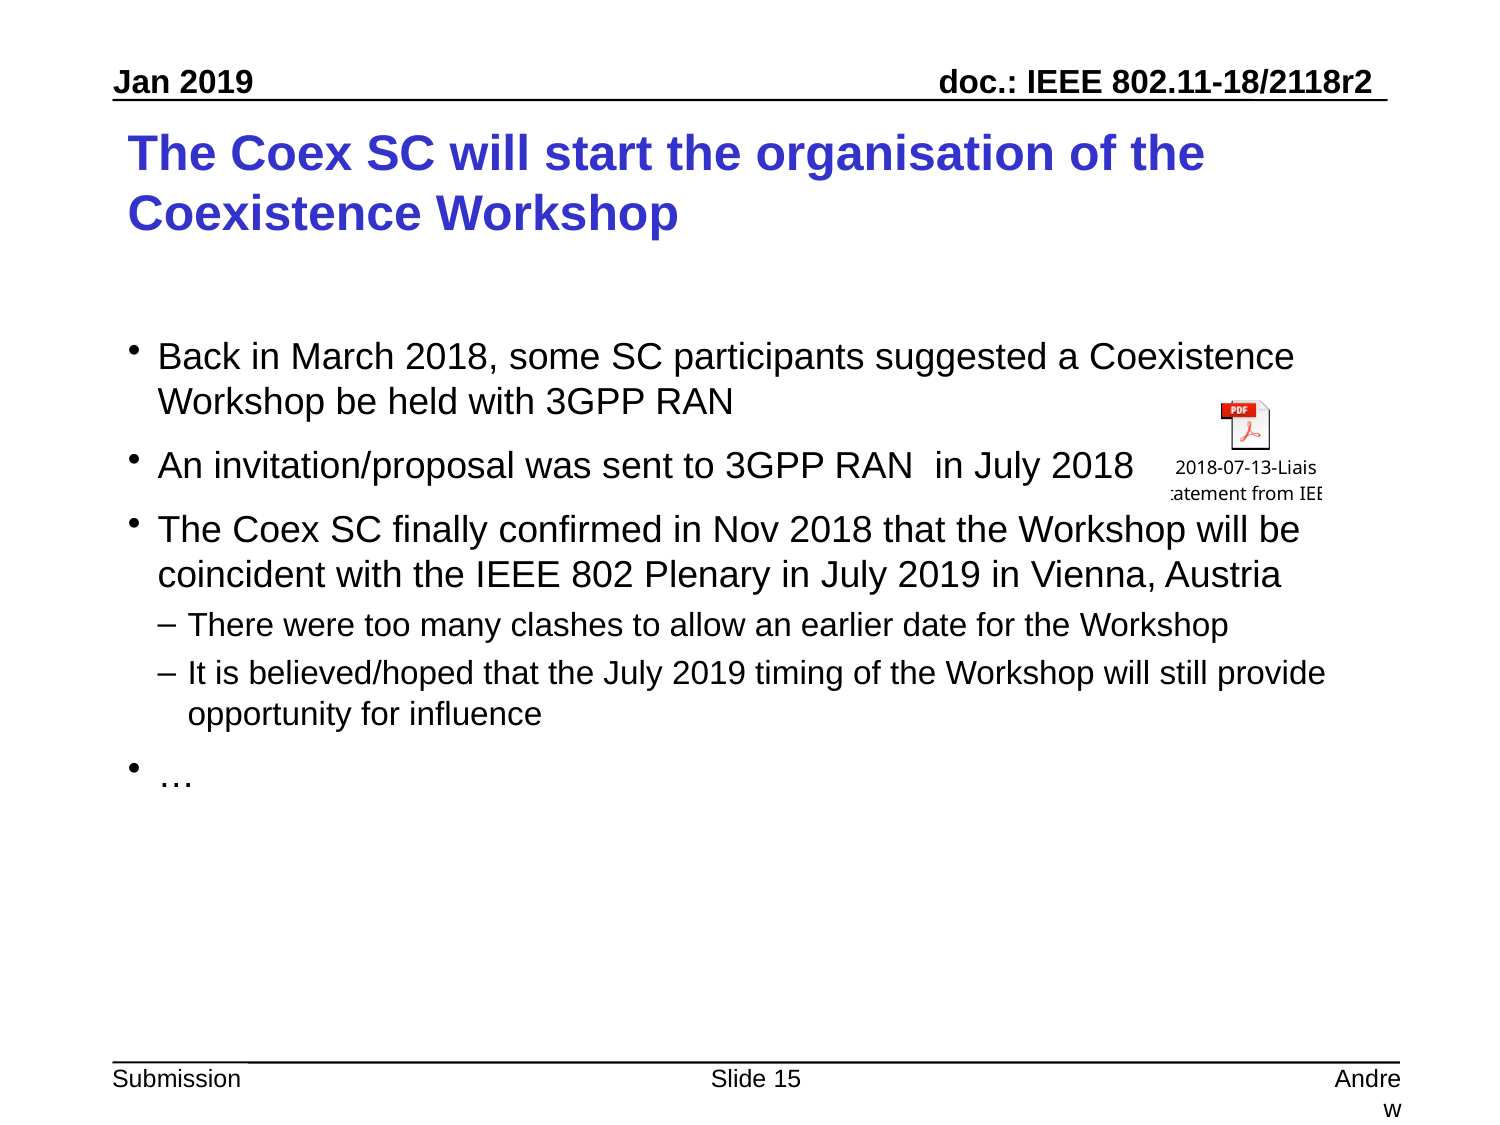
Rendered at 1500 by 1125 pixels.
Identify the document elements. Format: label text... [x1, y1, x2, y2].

list Back in March 2018, some SC participants suggested a Coexistence Workshop be held with 3GPP RAN An invitation/proposal was sent to 3GPP RAN in July 2018 The Coex SC finally confirmed in Nov 2018 that the Workshop will be coincident with the IEEE 802 Plenary in July 2019 in Vienna, Austria There were too many clashes to allow an earlier date for the Workshop It is believed/hoped that the July 2019 timing of the Workshop will still provide opportunity for influence … [112, 324, 1388, 1000]
footer Andrew Myles, Cisco [1320, 1061, 1402, 1093]
slide_number Slide 15 [709, 1061, 803, 1093]
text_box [1170, 399, 1322, 533]
title The Coex SC will start the organisation of the Coexistence Workshop [112, 112, 1388, 288]
